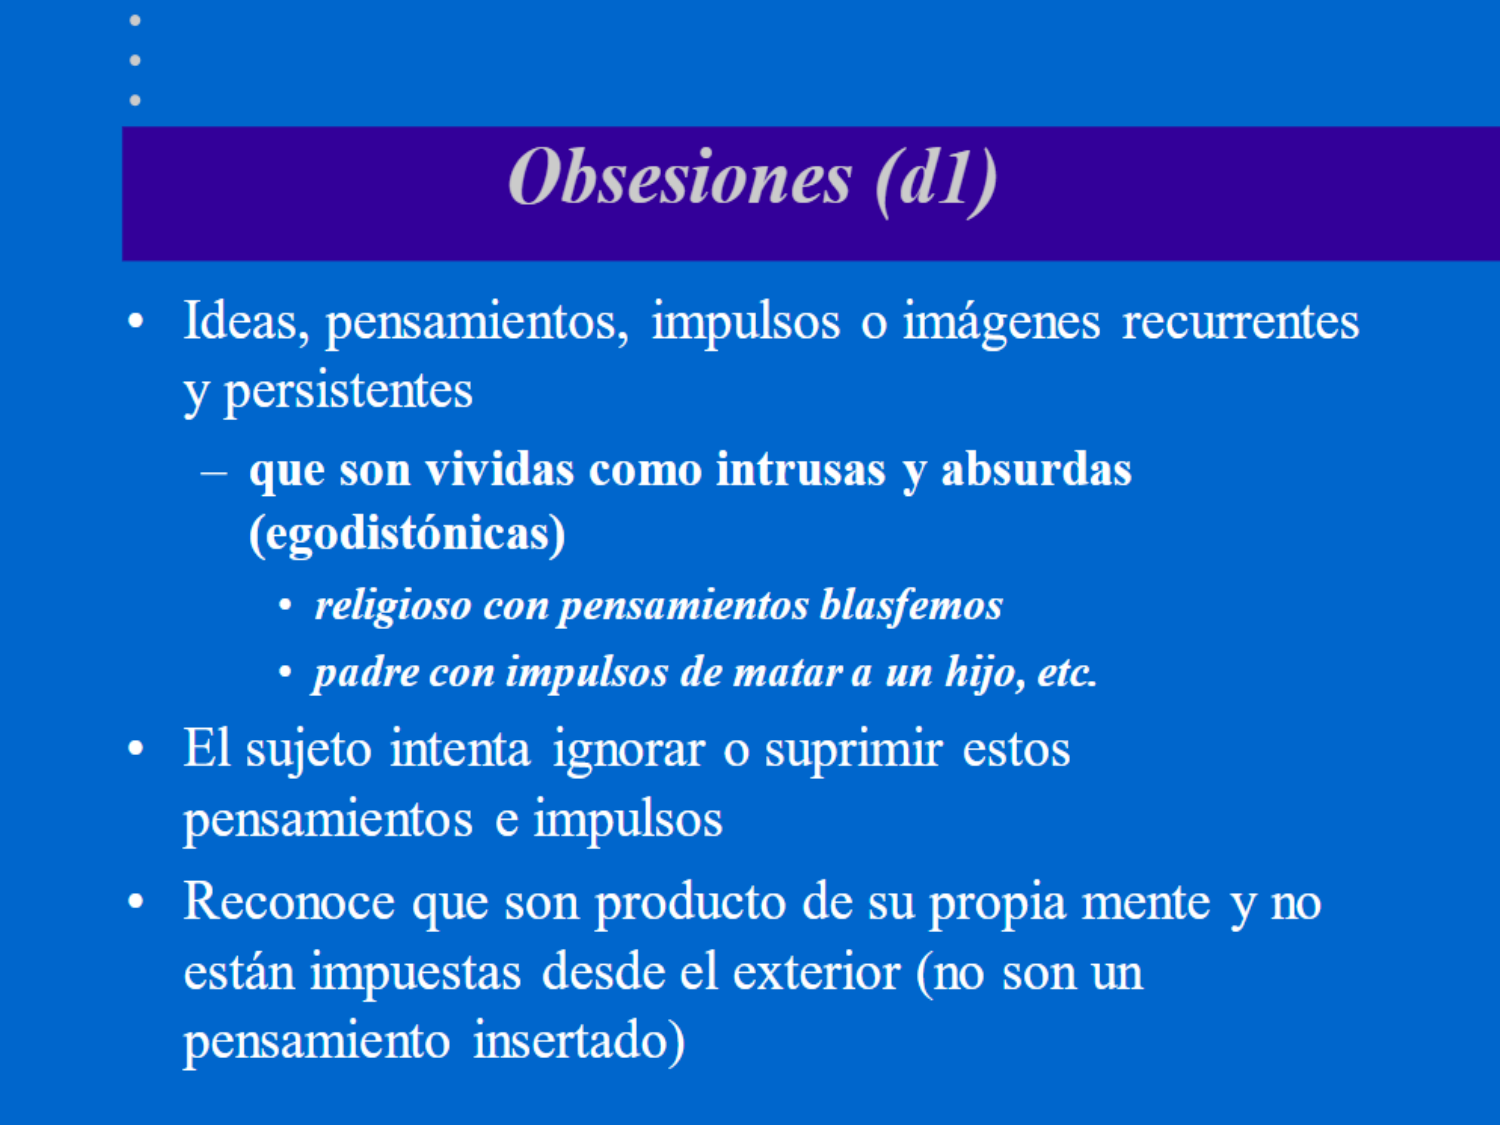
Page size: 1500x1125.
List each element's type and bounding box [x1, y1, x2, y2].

list [0, 0, 1500, 1125]
